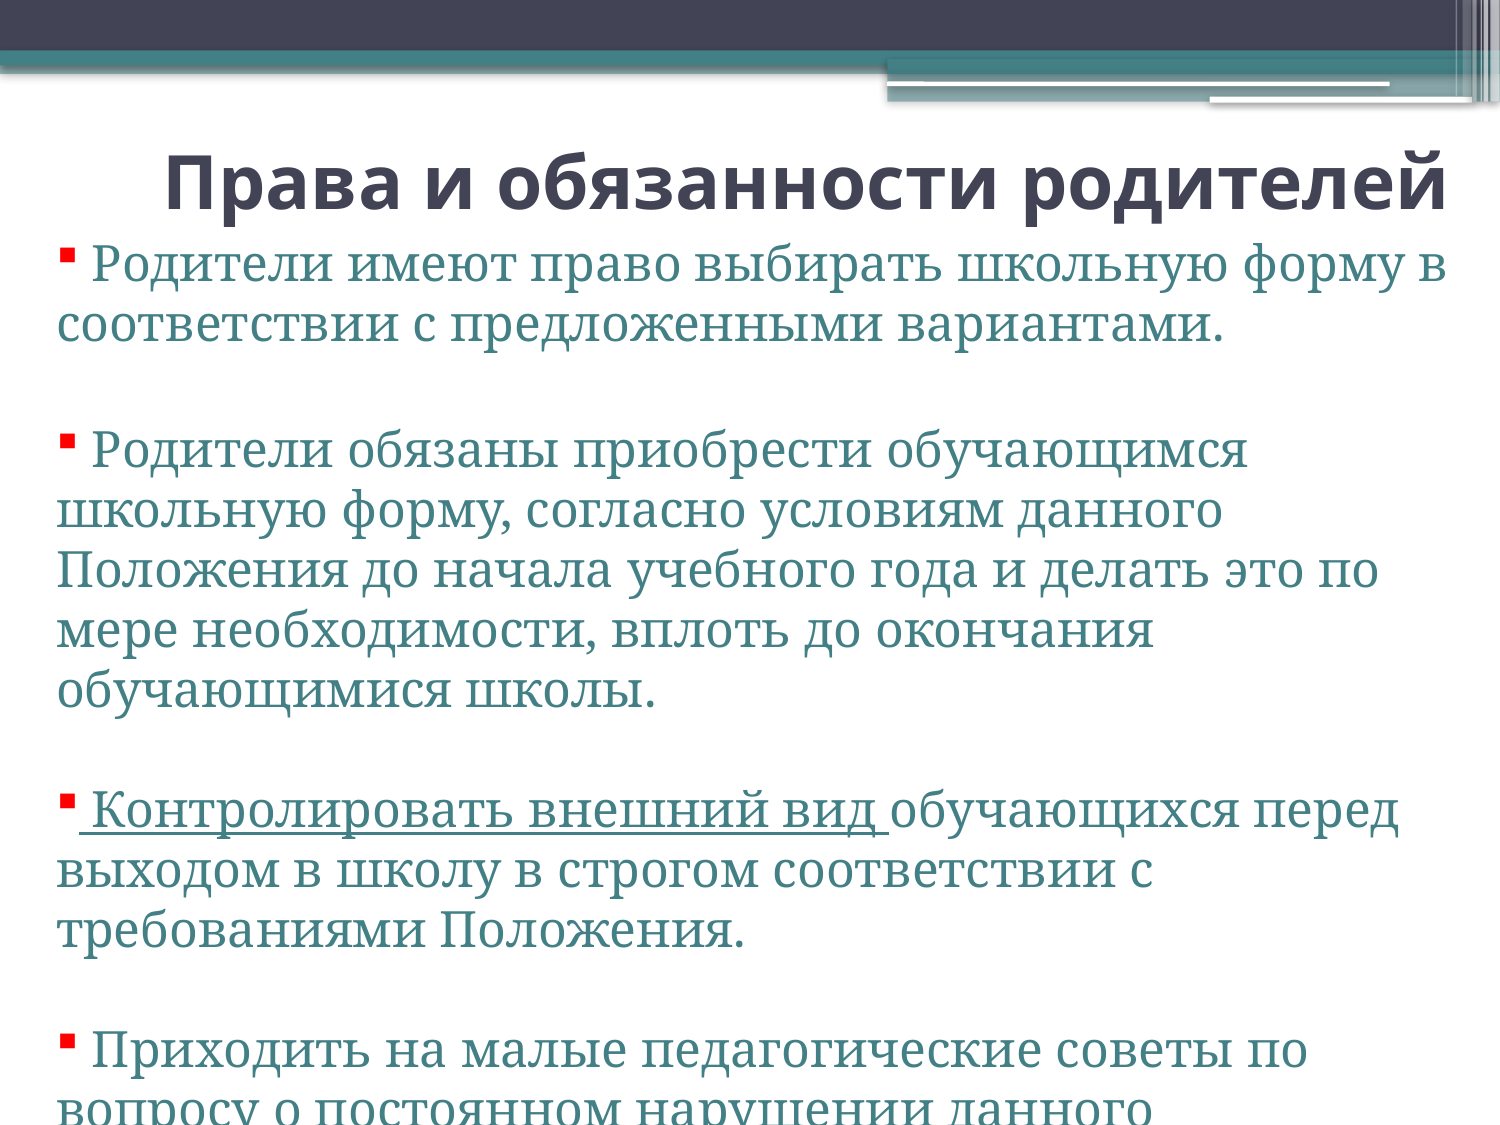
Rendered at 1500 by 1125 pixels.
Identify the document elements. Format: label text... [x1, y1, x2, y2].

title Права и обязанности родителей [147, 92, 1483, 268]
text_box Родители имеют право выбирать школьную форму в соответствии с предложенными вариантами. Родители обязаны приобрести обучающимся школьную форму, согласно условиям данного Положения до начала учебного года и делать это по мере необходимости, вплоть до окончания обучающимися школы. Контролировать внешний вид обучающихся перед выходом в школу в строгом соответствии с требованиями Положения. Приходить на малые педагогические советы по вопросу о постоянном нарушении данного Положения. [41, 224, 1471, 1125]
